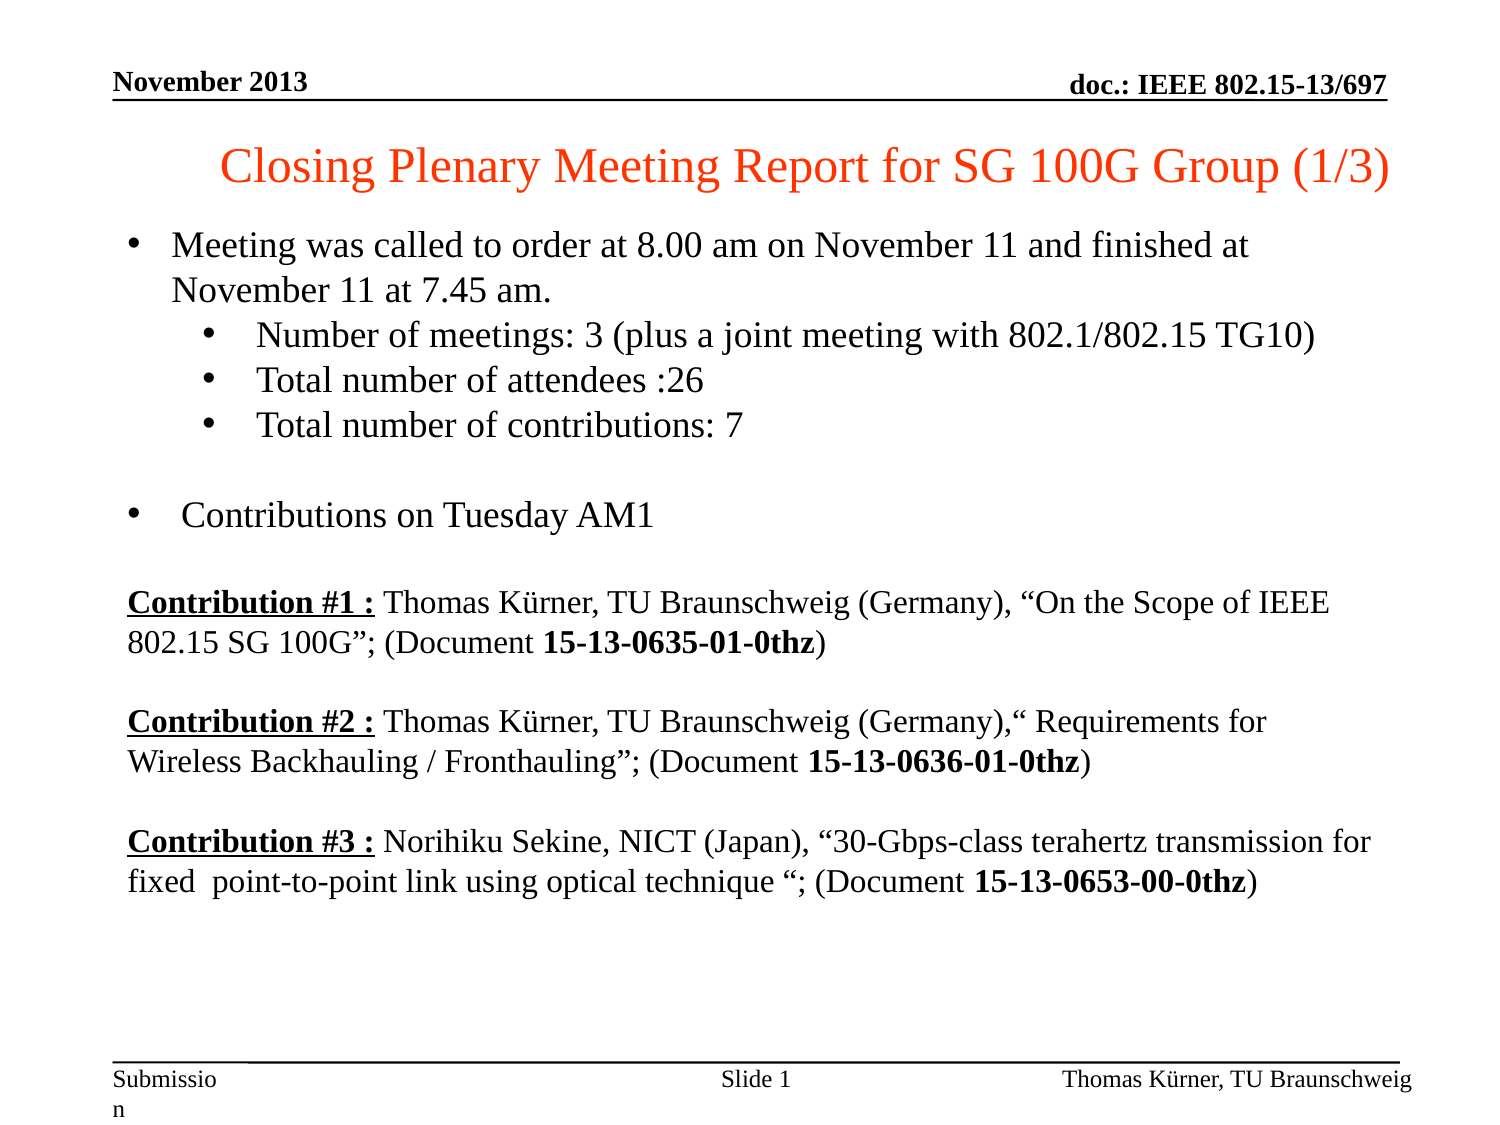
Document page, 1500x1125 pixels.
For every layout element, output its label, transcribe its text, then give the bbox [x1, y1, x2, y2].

text_box Closing Plenary Meeting Report for SG 100G Group (1/3) [205, 124, 1406, 200]
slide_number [112, 61, 376, 98]
text_box Meeting was called to order at 8.00 am on November 11 and finished at November 11 at 7.45 am. Number of meetings: 3 (plus a joint meeting with 802.1/802.15 TG10) Total number of attendees :26 Total number of contributions: 7 Contributions on Tuesday AM1 Contribution #1 : Thomas Kürner, TU Braunschweig (Germany), “On the Scope of IEEE 802.15 SG 100G”; (Document 15-13-0635-01-0thz) Contribution #2 : Thomas Kürner, TU Braunschweig (Germany),“ Requirements for Wireless Backhauling / Fronthauling”; (Document 15-13-0636-01-0thz) Contribution #3 : Norihiku Sekine, NICT (Japan), “30-Gbps-class terahertz transmission for fixed point-to-point link using optical technique “; (Document 15-13-0653-00-0thz) [112, 212, 1400, 1097]
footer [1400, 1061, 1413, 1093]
